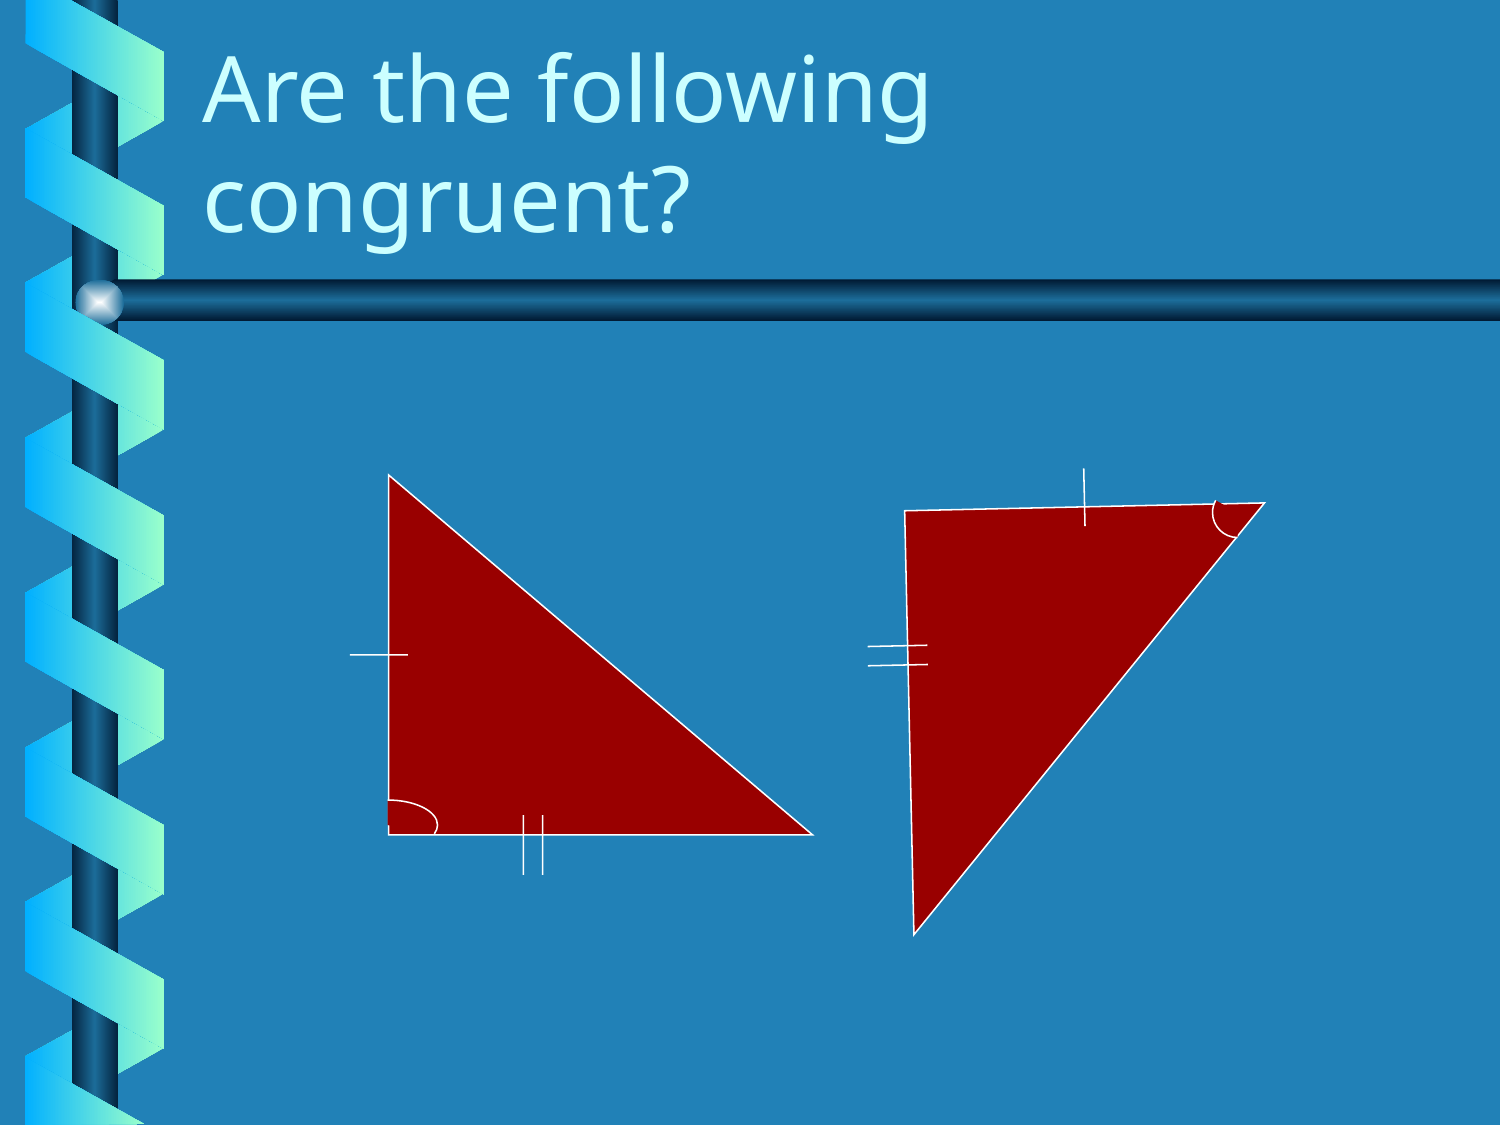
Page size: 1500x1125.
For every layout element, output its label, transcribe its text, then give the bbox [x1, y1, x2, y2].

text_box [349, 468, 1269, 932]
title Are the following congruent? [187, 23, 1463, 259]
